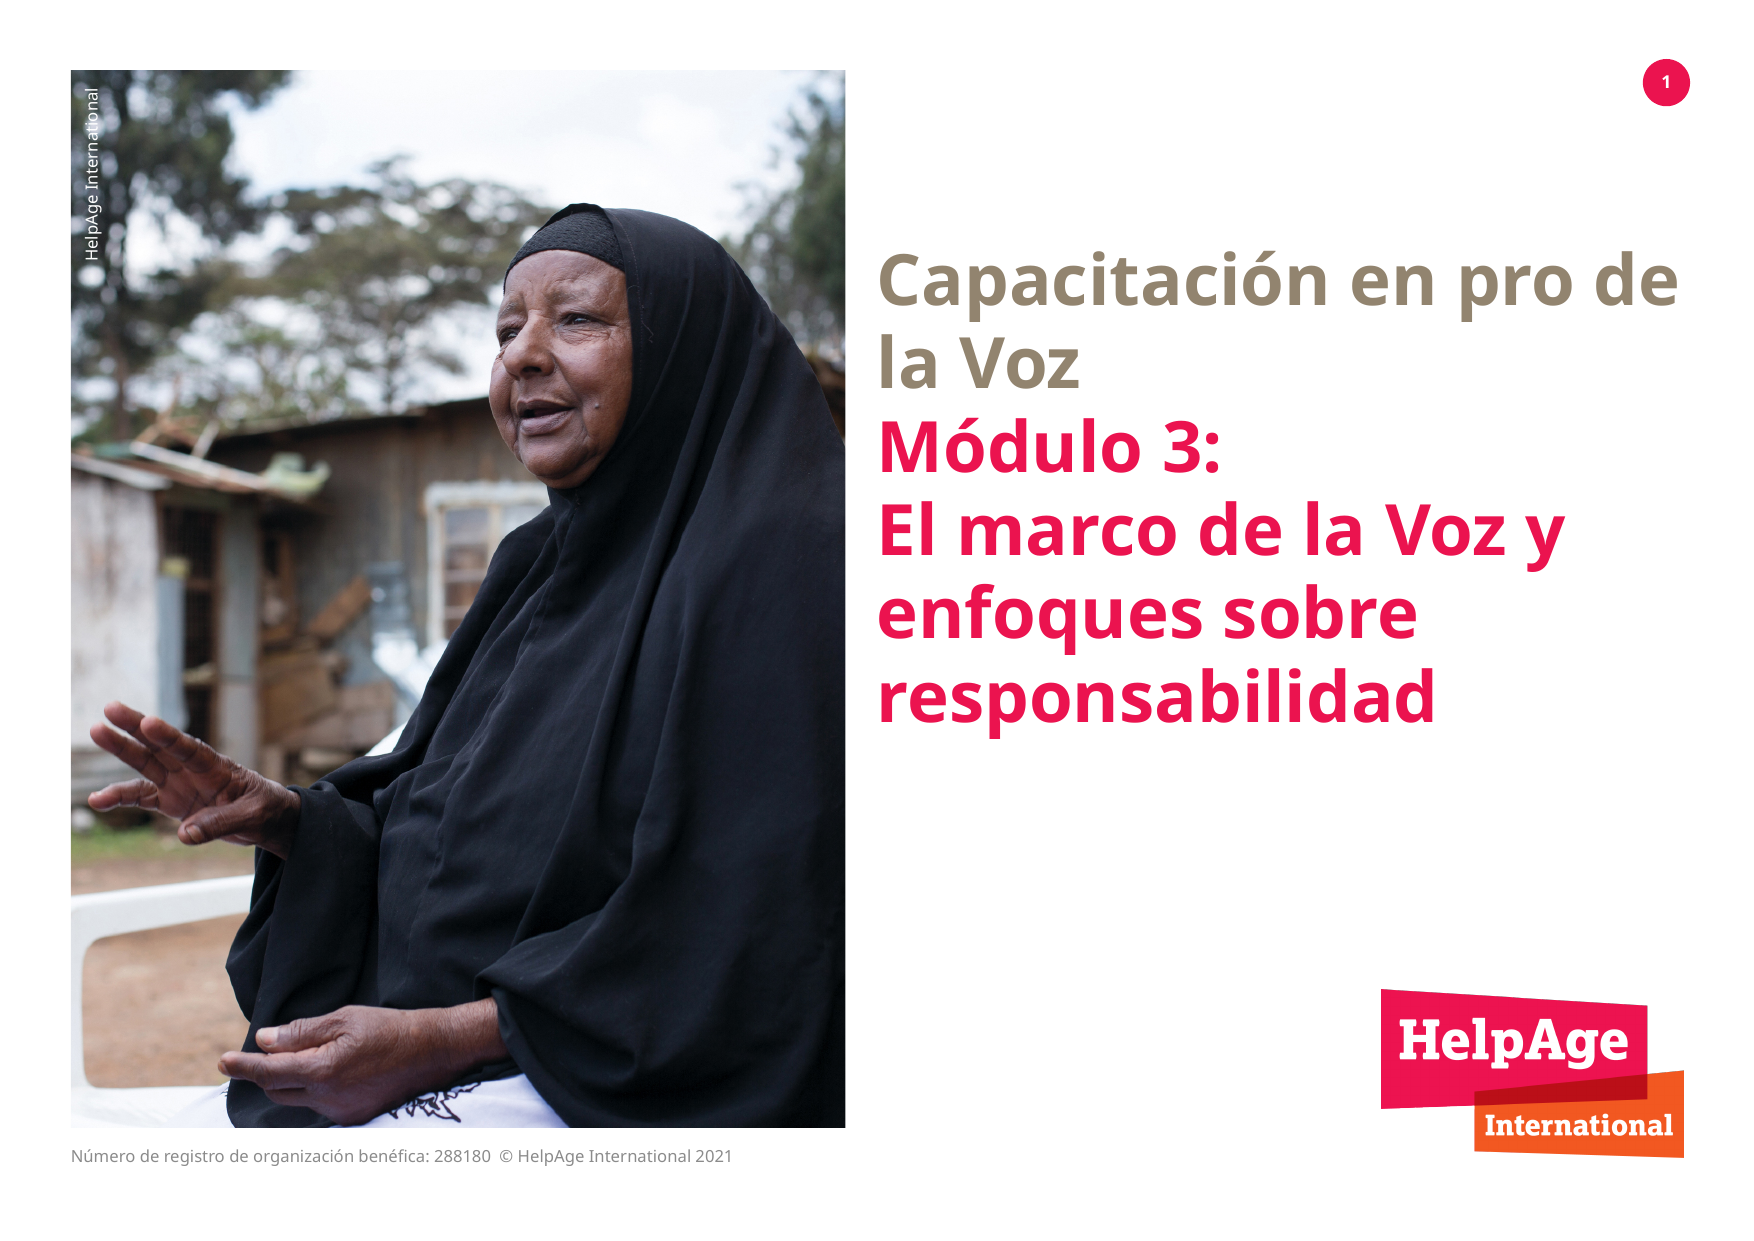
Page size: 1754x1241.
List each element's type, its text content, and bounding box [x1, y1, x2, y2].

picture [1381, 989, 1684, 1158]
slide_number 1 [1642, 71, 1690, 105]
picture [70, 70, 846, 1128]
title Capacitación en pro de la Voz Módulo 3: El marco de la Voz y enfoques sobre responsabilidad [876, 236, 1684, 774]
